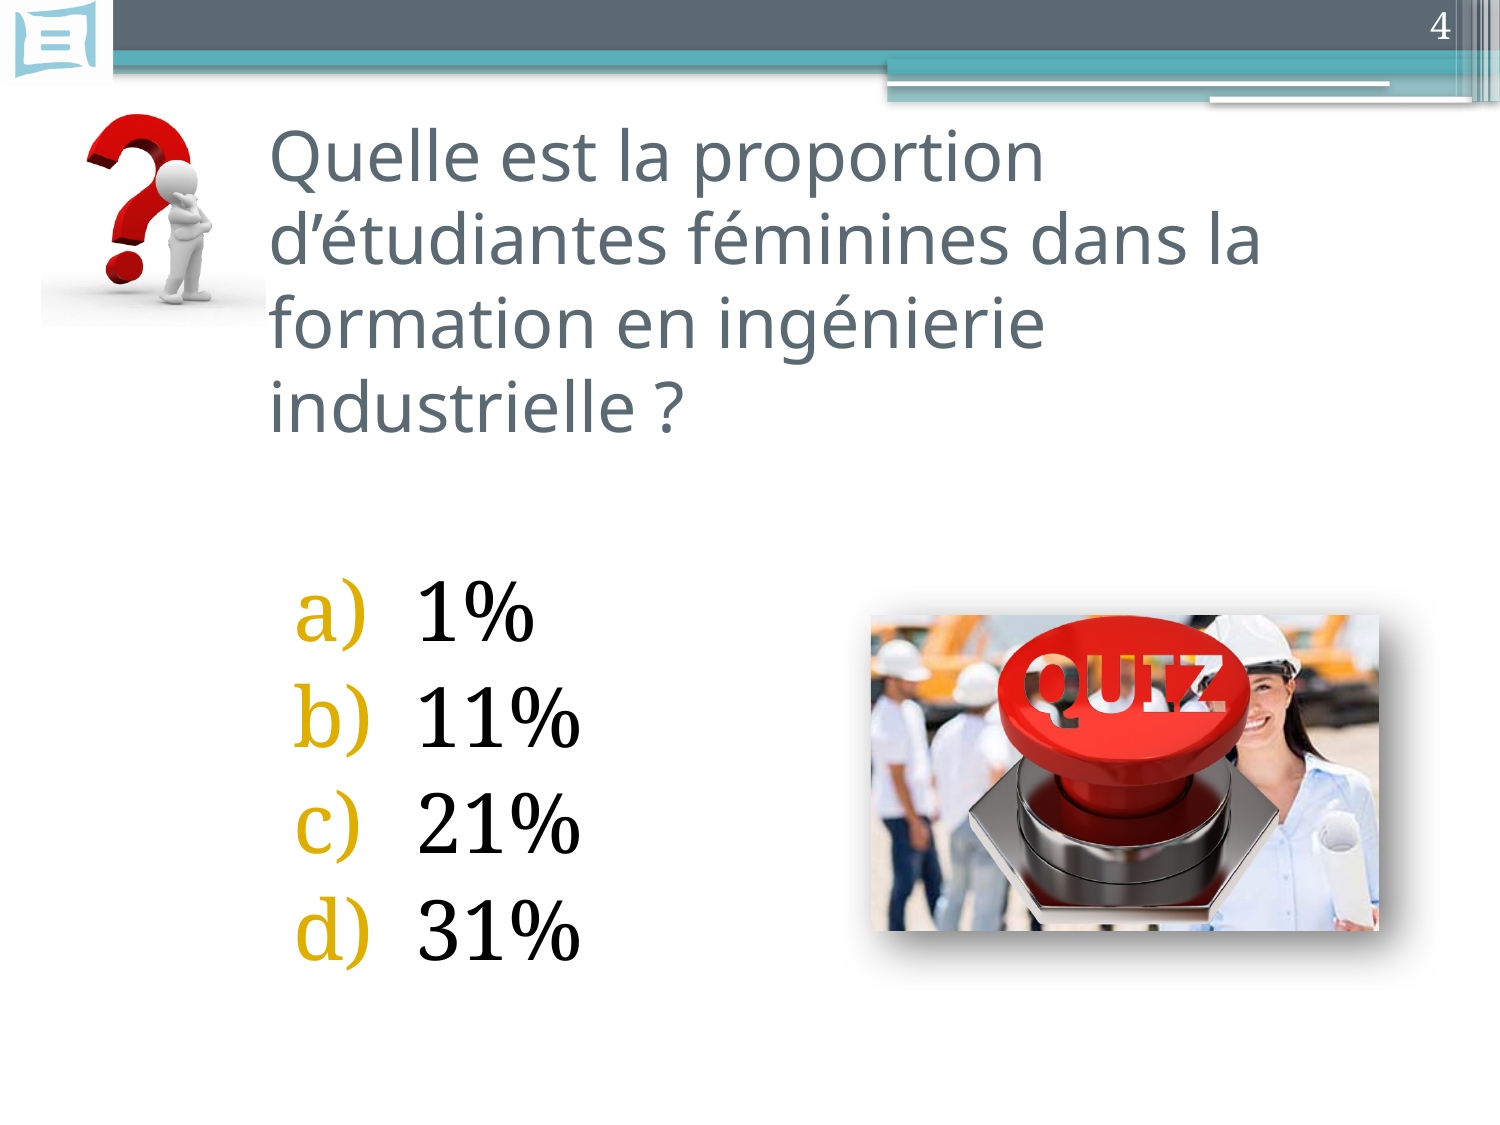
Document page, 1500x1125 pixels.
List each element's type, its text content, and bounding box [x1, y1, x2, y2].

picture [870, 597, 1380, 949]
slide_number 4 [1340, 0, 1466, 61]
list 1% 11% 21% 31% [75, 338, 1425, 1079]
picture [40, 101, 266, 327]
title Quelle est la proportion d’étudiantes féminines dans la formation en ingénierie industrielle ? [253, 101, 1425, 338]
picture [0, 0, 113, 84]
